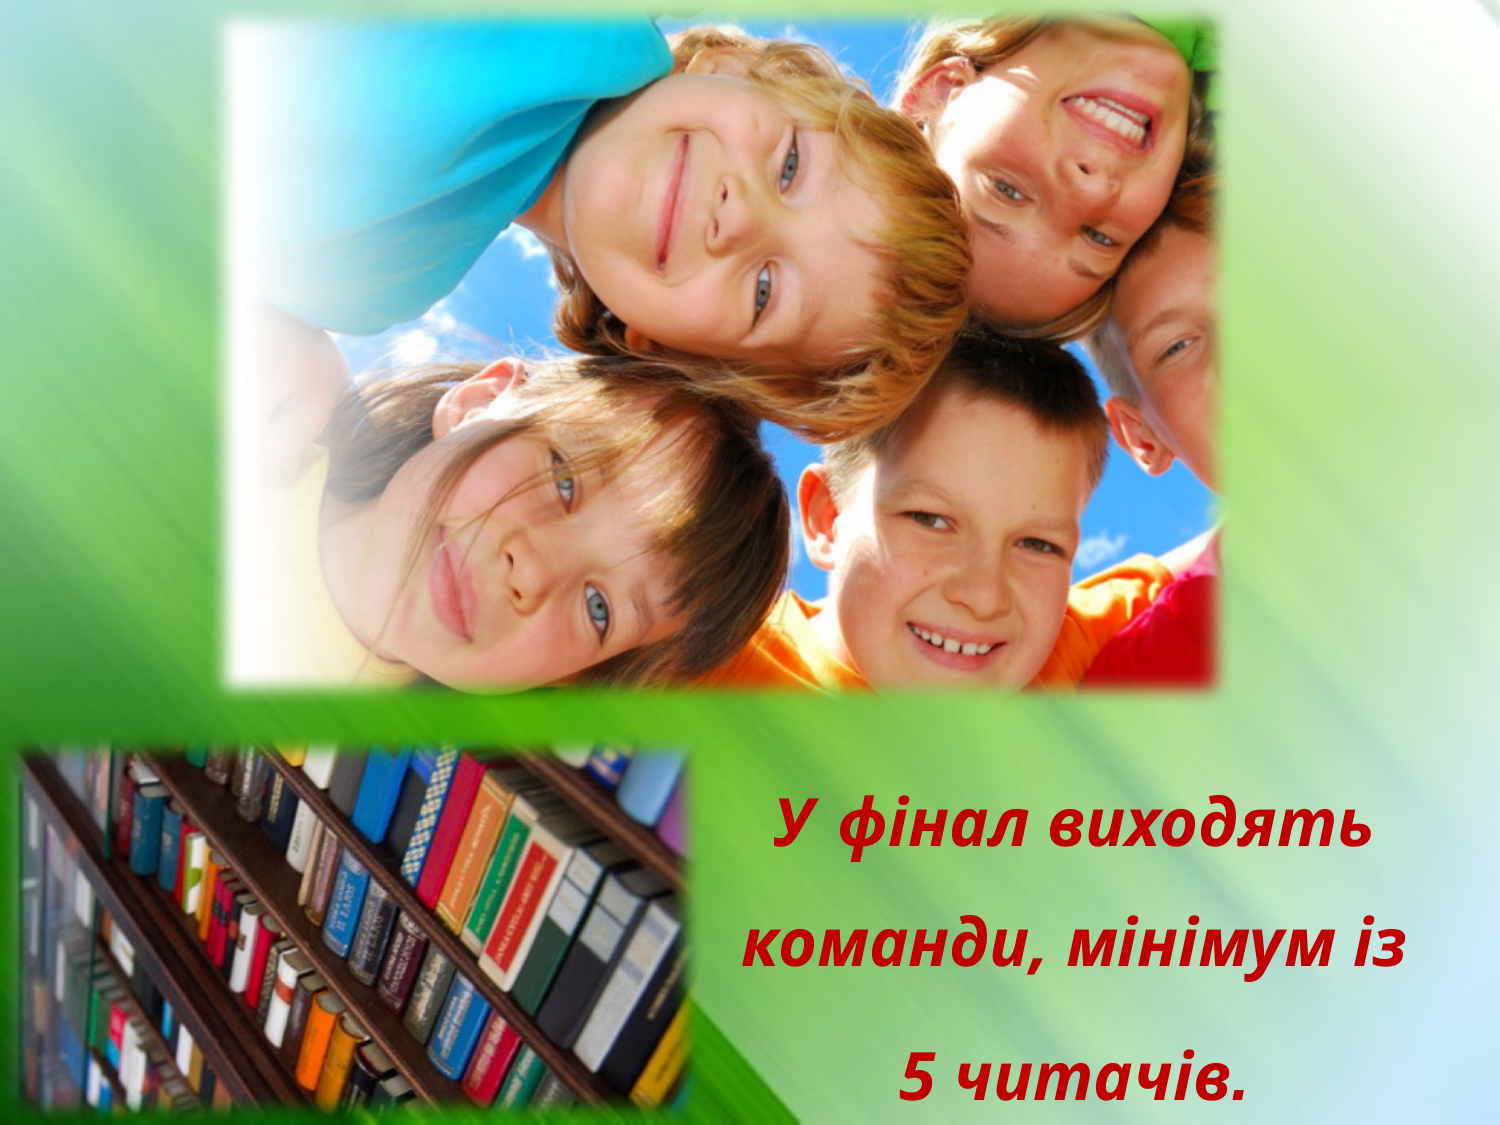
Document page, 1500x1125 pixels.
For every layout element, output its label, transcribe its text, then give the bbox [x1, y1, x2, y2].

picture [0, 0, 1500, 1125]
text_box У фінал виходять команди, мінімум із 5 читачів. [705, 732, 1471, 1094]
